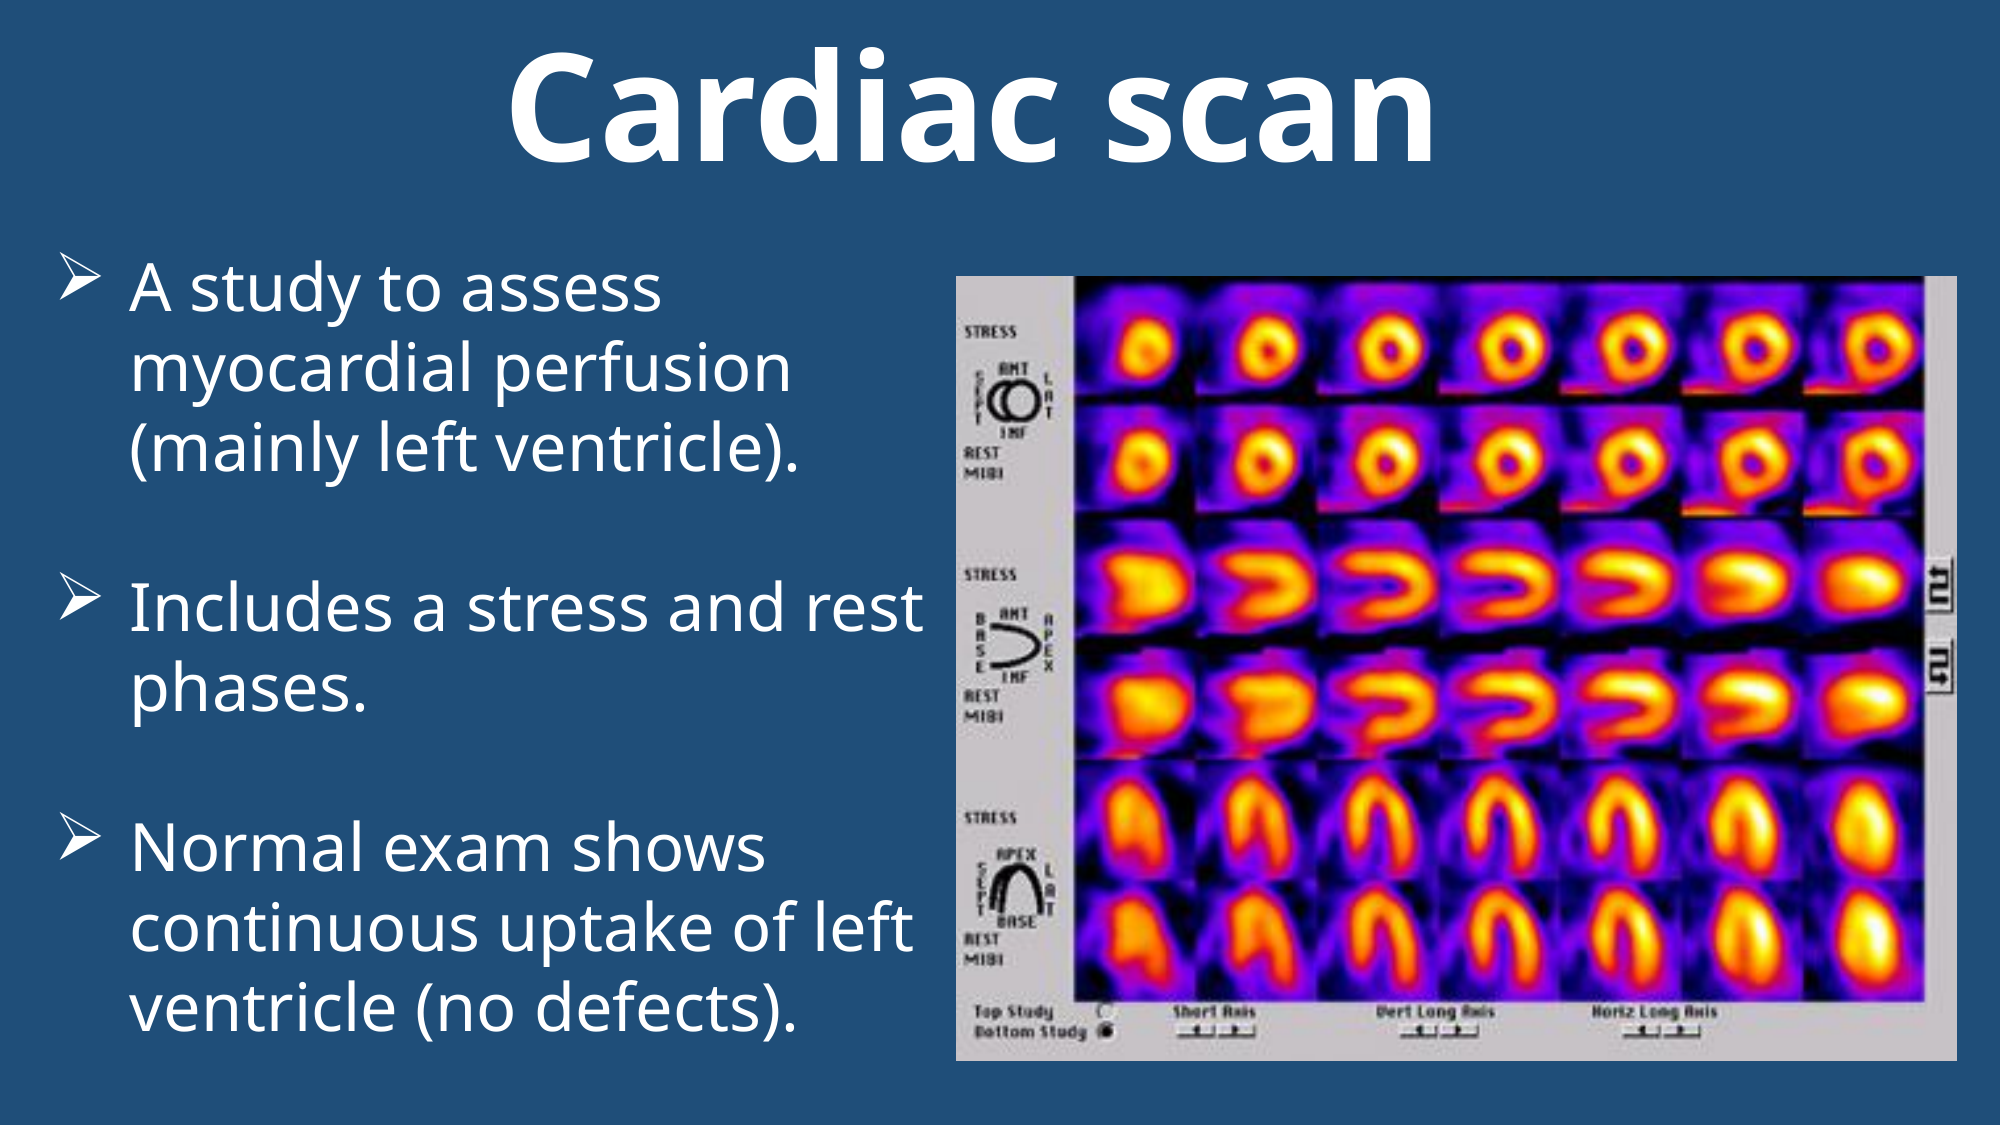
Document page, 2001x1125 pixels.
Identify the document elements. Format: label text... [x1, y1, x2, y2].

picture [956, 276, 1957, 1061]
title Cardiac scan [144, 51, 1842, 175]
text_box A study to assess myocardial perfusion (mainly left ventricle). Includes a stress and rest phases. Normal exam shows continuous uptake of left ventricle (no defects). [40, 237, 947, 1052]
